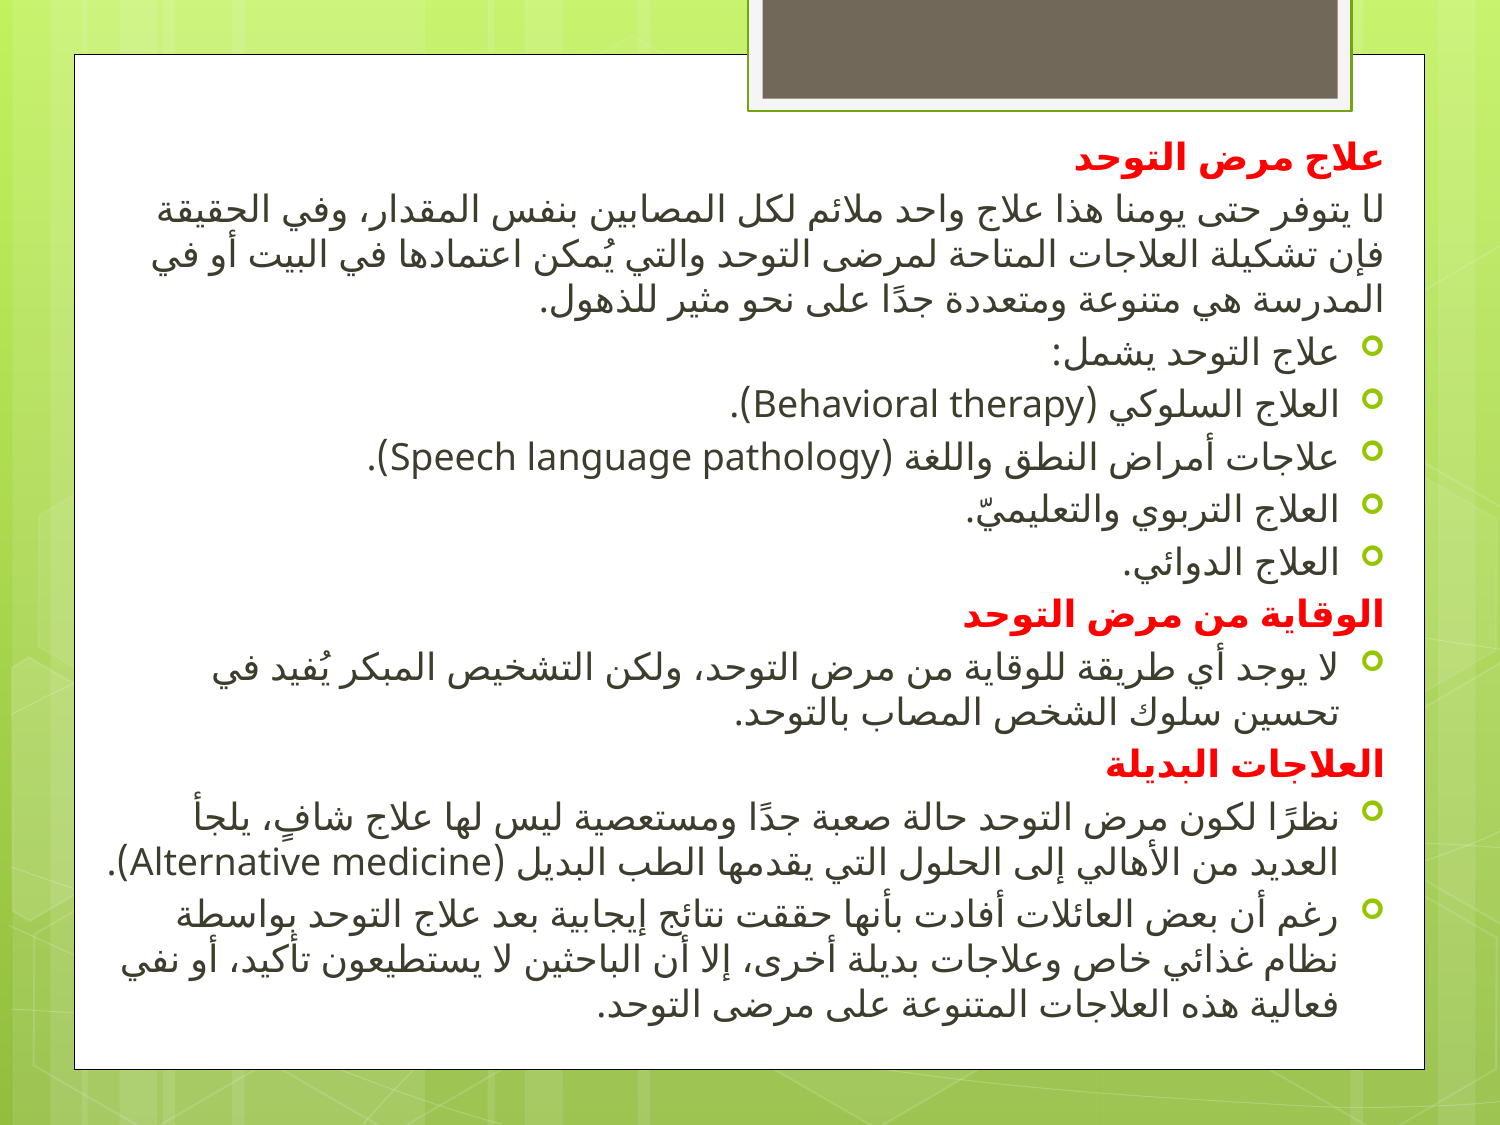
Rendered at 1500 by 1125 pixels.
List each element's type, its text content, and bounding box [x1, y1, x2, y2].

list علاج مرض التوحد لا يتوفر حتى يومنا هذا علاج واحد ملائم لكل المصابين بنفس المقدار، وفي الحقيقة فإن تشكيلة العلاجات المتاحة لمرضى التوحد والتي يُمكن اعتمادها في البيت أو في المدرسة هي متنوعة ومتعددة جدًا على نحو مثير للذهول. علاج التوحد يشمل: العلاج السلوكي (Behavioral therapy). علاجات أمراض النطق واللغة (Speech language pathology). العلاج التربوي والتعليميّ. العلاج الدوائي. الوقاية من مرض التوحد لا يوجد أي طريقة للوقاية من مرض التوحد، ولكن التشخيص المبكر يُفيد في تحسين سلوك الشخص المصاب بالتوحد. العلاجات البديلة نظرًا لكون مرض التوحد حالة صعبة جدًا ومستعصية ليس لها علاج شافٍ، يلجأ العديد من الأهالي إلى الحلول التي يقدمها الطب البديل (Alternative medicine). رغم أن بعض العائلات أفادت بأنها حققت نتائج إيجابية بعد علاج التوحد بواسطة نظام غذائي خاص وعلاجات بديلة أخرى، إلا أن الباحثين لا يستطيعون تأكيد، أو نفي فعالية هذه العلاجات المتنوعة على مرضى التوحد. [87, 125, 1412, 1050]
